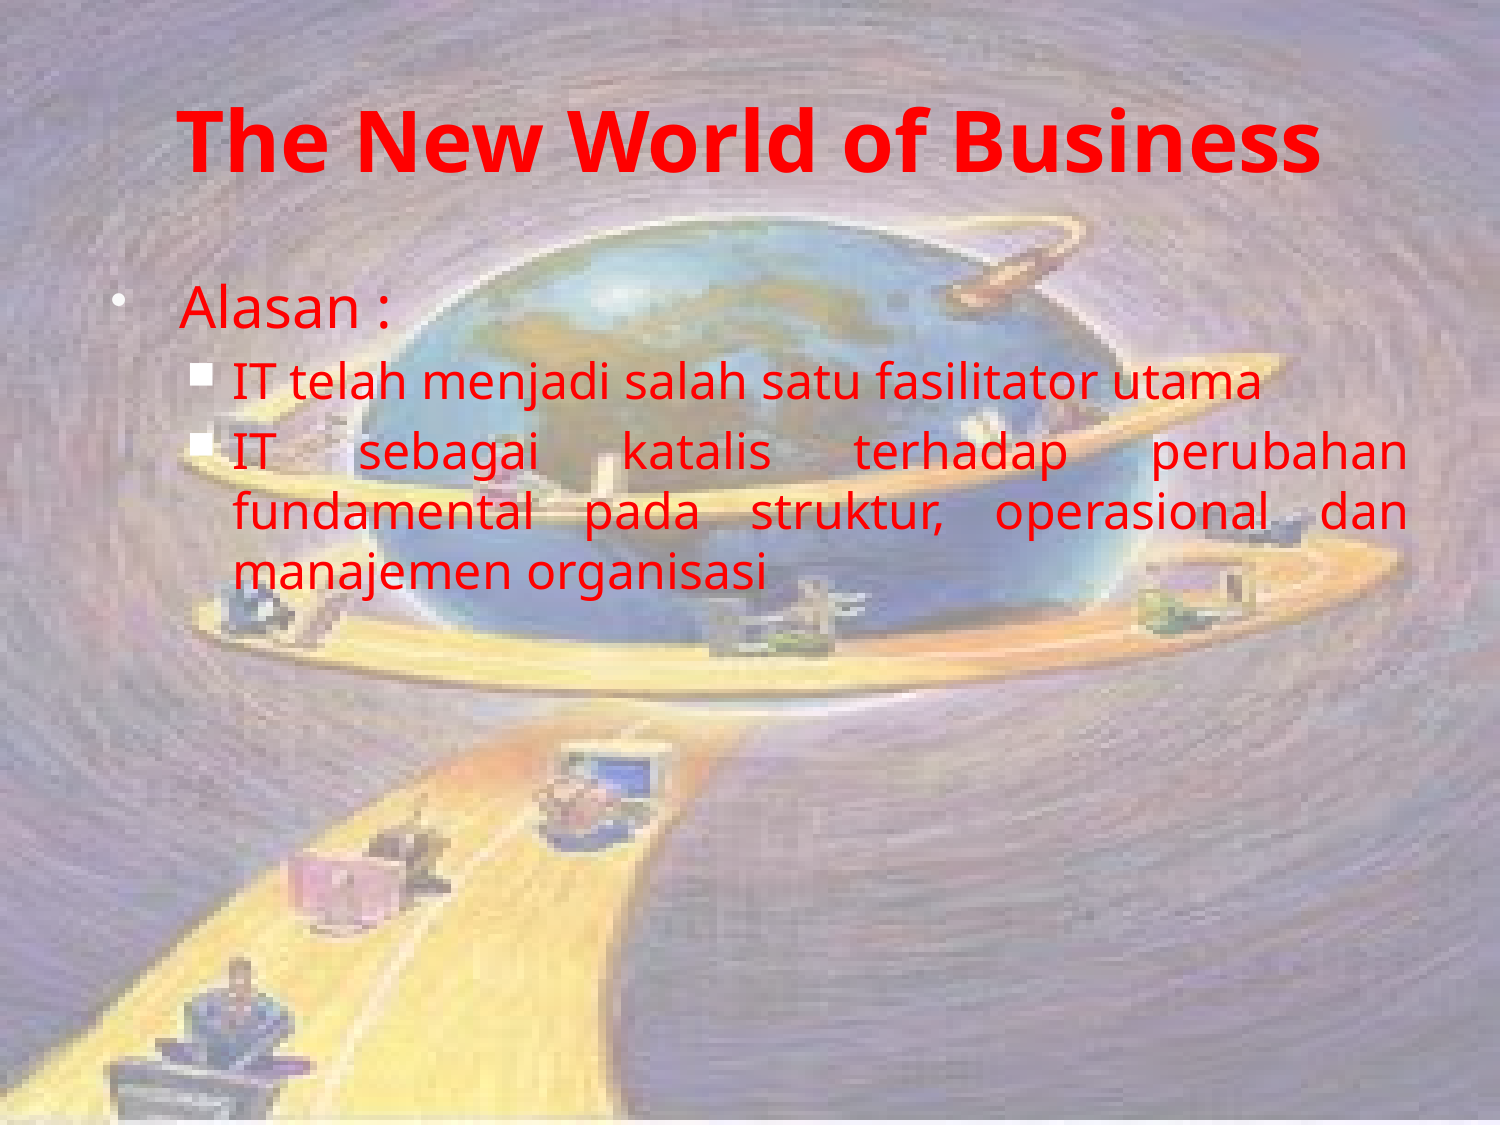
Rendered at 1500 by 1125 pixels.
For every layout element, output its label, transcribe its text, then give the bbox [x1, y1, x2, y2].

list Alasan : IT telah menjadi salah satu fasilitator utama IT sebagai katalis terhadap perubahan fundamental pada struktur, operasional dan manajemen organisasi [75, 262, 1425, 1035]
title The New World of Business [75, 45, 1425, 233]
